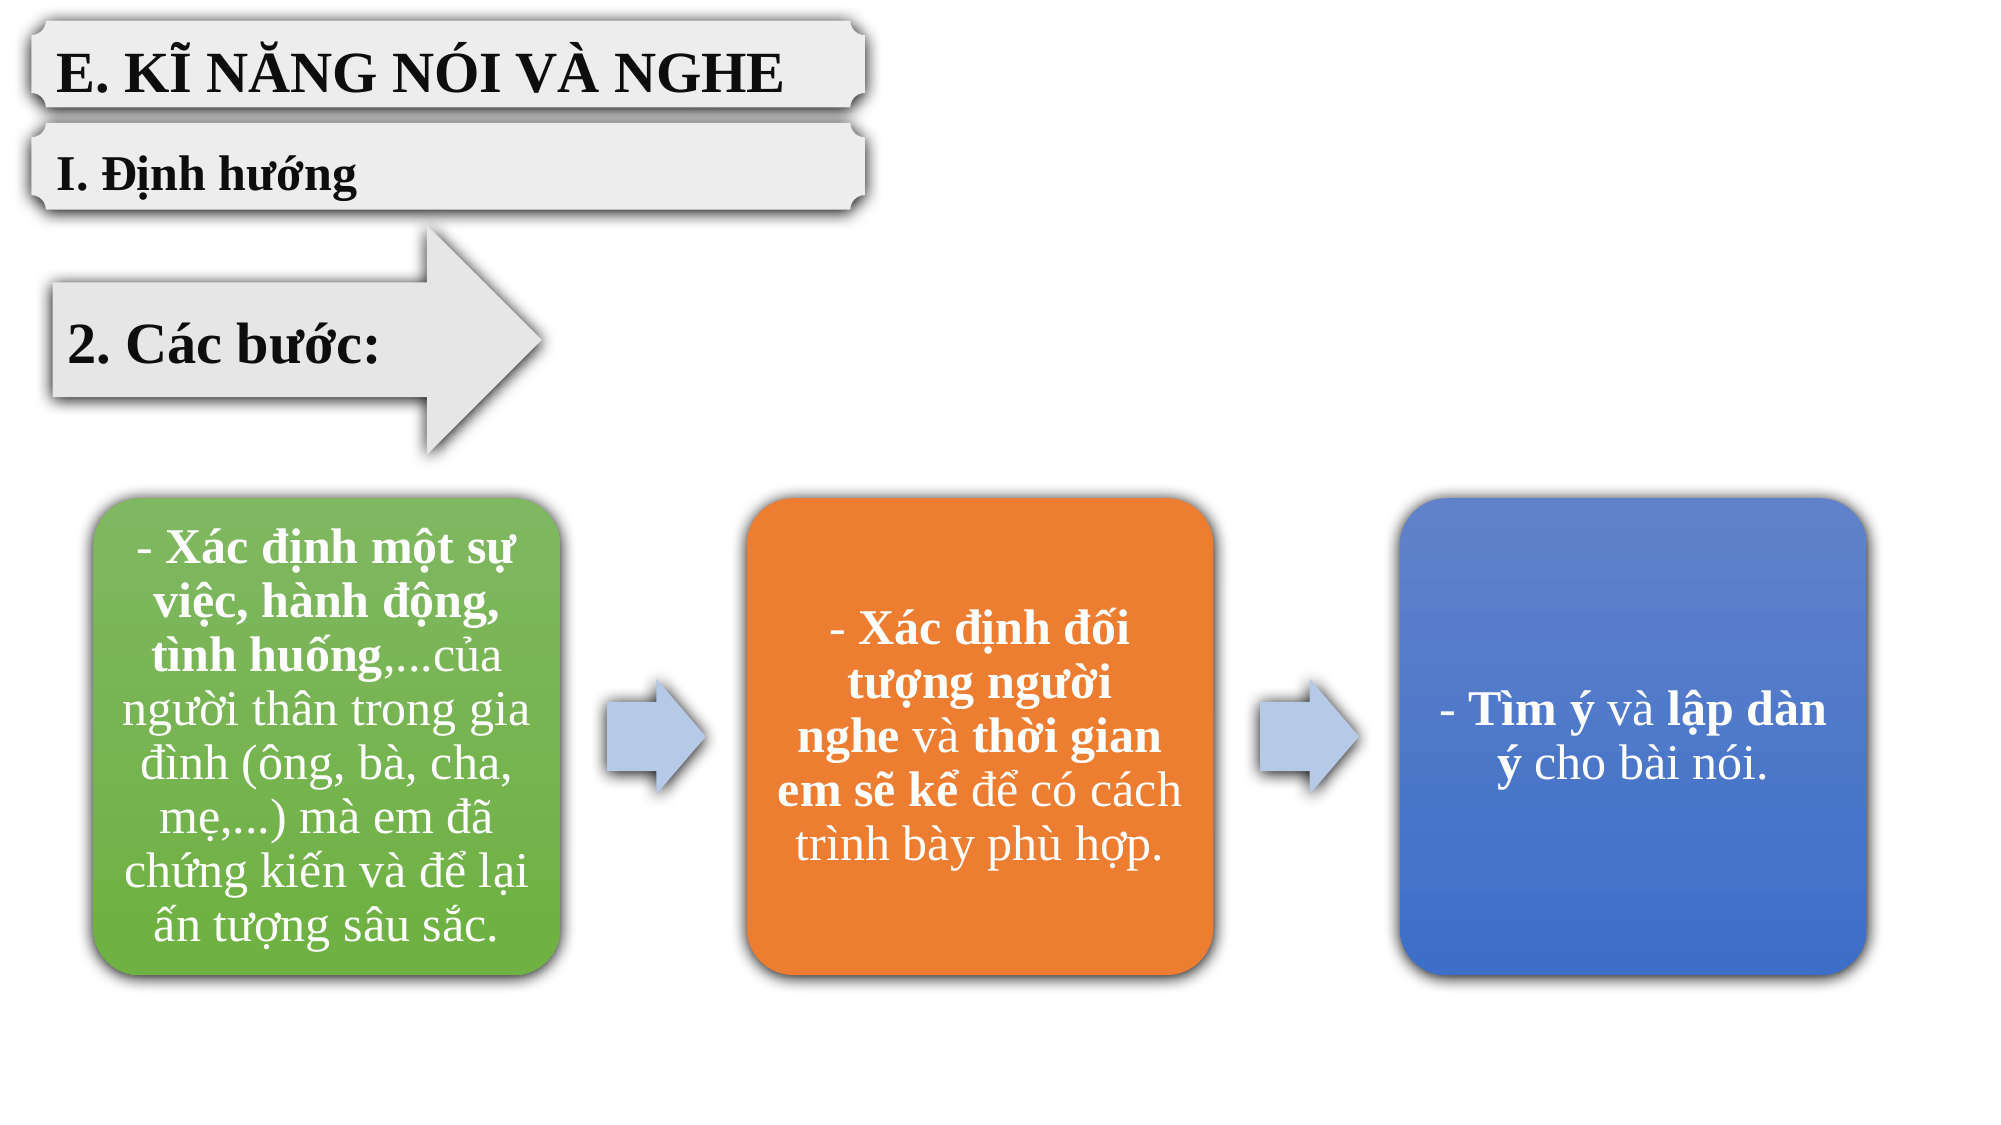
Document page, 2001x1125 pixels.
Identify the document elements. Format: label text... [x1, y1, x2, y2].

text_box 2. Các bước: [51, 222, 544, 458]
text_box - Tìm ý và lập dàn ý cho bài nói. [1400, 498, 1867, 976]
text_box - Xác định đối tượng người nghe và thời gian em sẽ kể để có cách trình bày phù hợp. [745, 497, 1215, 977]
text_box I. Định hướng [30, 121, 866, 211]
text_box [1260, 678, 1360, 795]
text_box [606, 678, 706, 795]
text_box - Xác định một sự việc, hành động, tình huống,...của người thân trong gia đình (ông, bà, cha, mẹ,...) mà em đã chứng kiến và để lại ấn tượng sâu sắc. [93, 498, 561, 976]
text_box E. KĨ NĂNG NÓI VÀ NGHE [30, 19, 866, 109]
